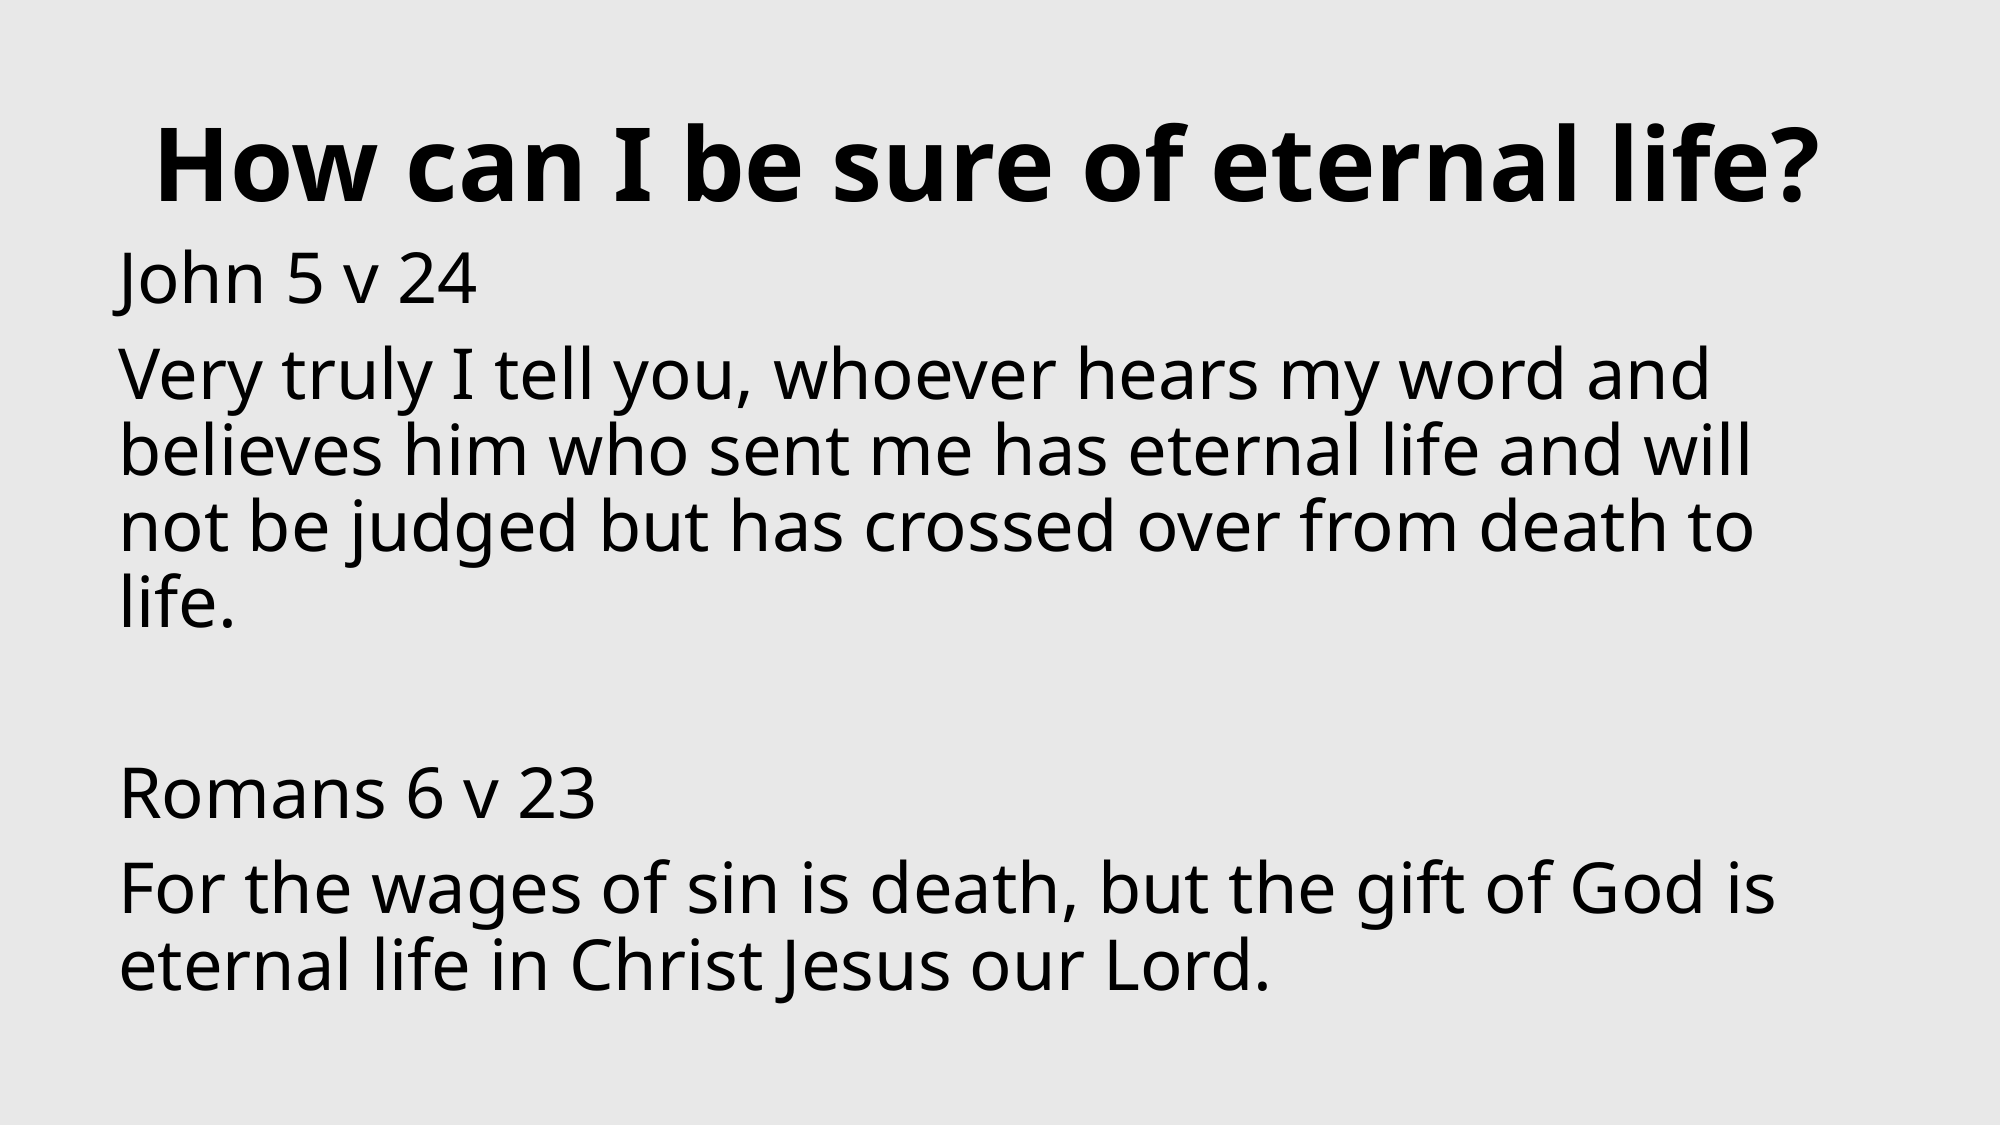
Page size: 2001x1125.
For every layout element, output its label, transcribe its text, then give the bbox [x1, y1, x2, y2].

title How can I be sure of eternal life? [137, 59, 1863, 235]
list John 5 v 24 Very truly I tell you, whoever hears my word and believes him who sent me has eternal life and will not be judged but has crossed over from death to life. Romans 6 v 23 For the wages of sin is death, but the gift of God is eternal life in Christ Jesus our Lord. [103, 235, 1863, 1014]
